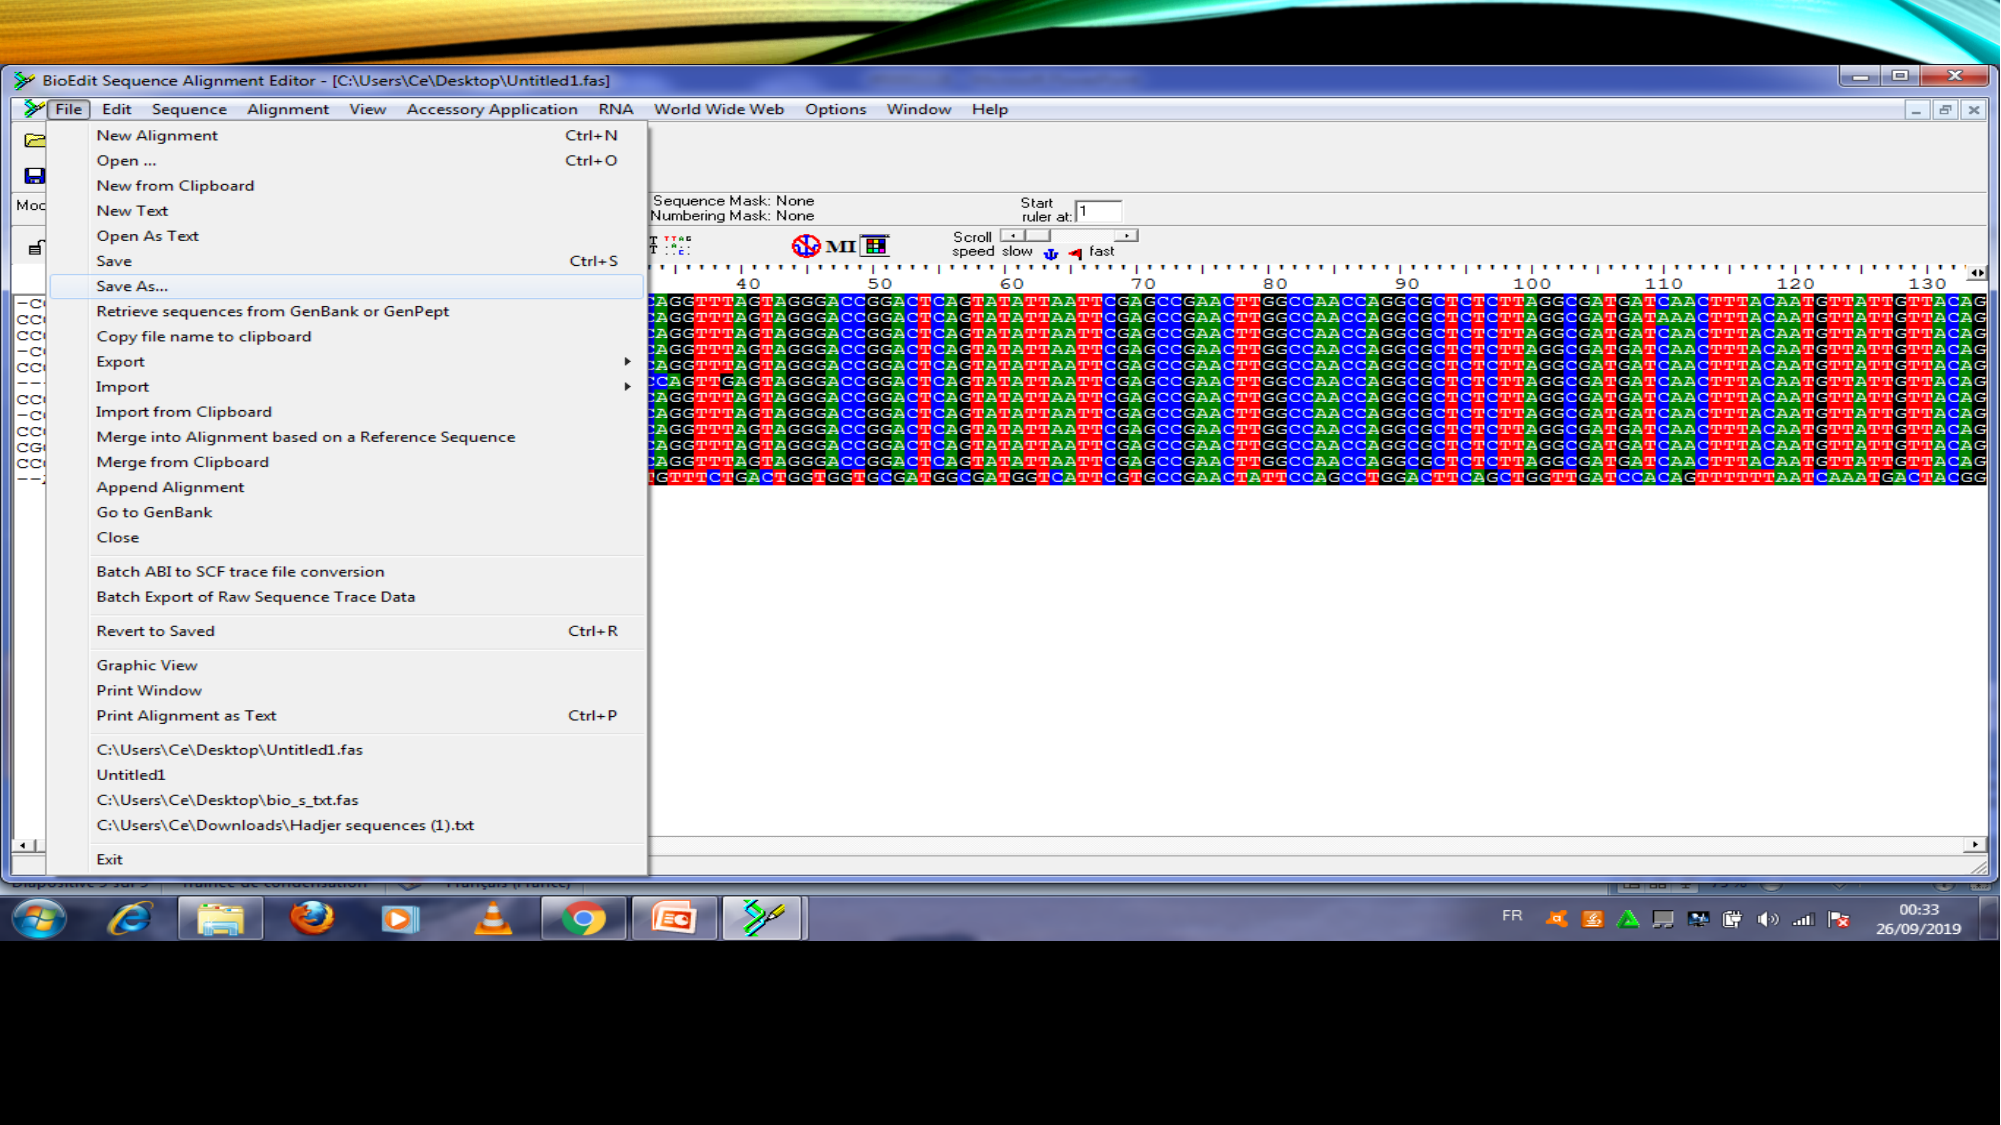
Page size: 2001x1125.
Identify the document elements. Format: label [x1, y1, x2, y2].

picture [0, 0, 2000, 942]
